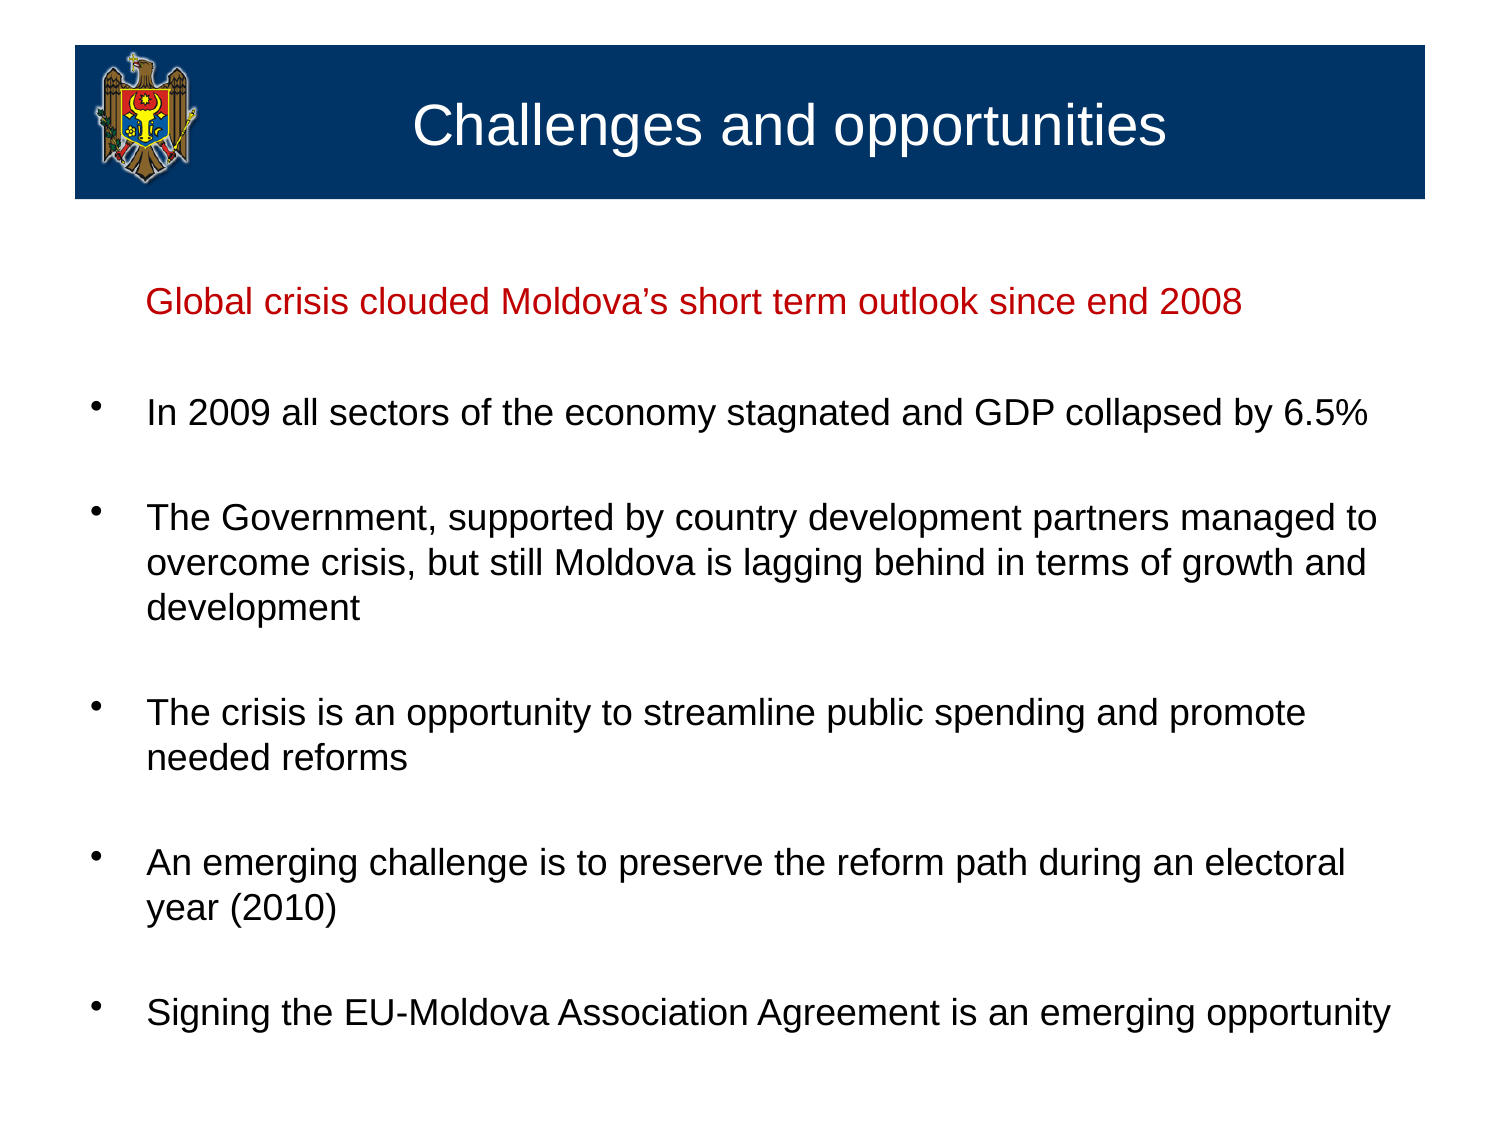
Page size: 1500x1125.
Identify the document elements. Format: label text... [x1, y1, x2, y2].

picture [93, 46, 201, 190]
list Global crisis clouded Moldova’s short term outlook since end 2008 In 2009 all sectors of the economy stagnated and GDP collapsed by 6.5% The Government, supported by country development partners managed to overcome crisis, but still Moldova is lagging behind in terms of growth and development The crisis is an opportunity to streamline public spending and promote needed reforms An emerging challenge is to preserve the reform path during an electoral year (2010) Signing the EU-Moldova Association Agreement is an emerging opportunity [74, 240, 1426, 1012]
title Challenges and opportunities [74, 44, 1426, 200]
